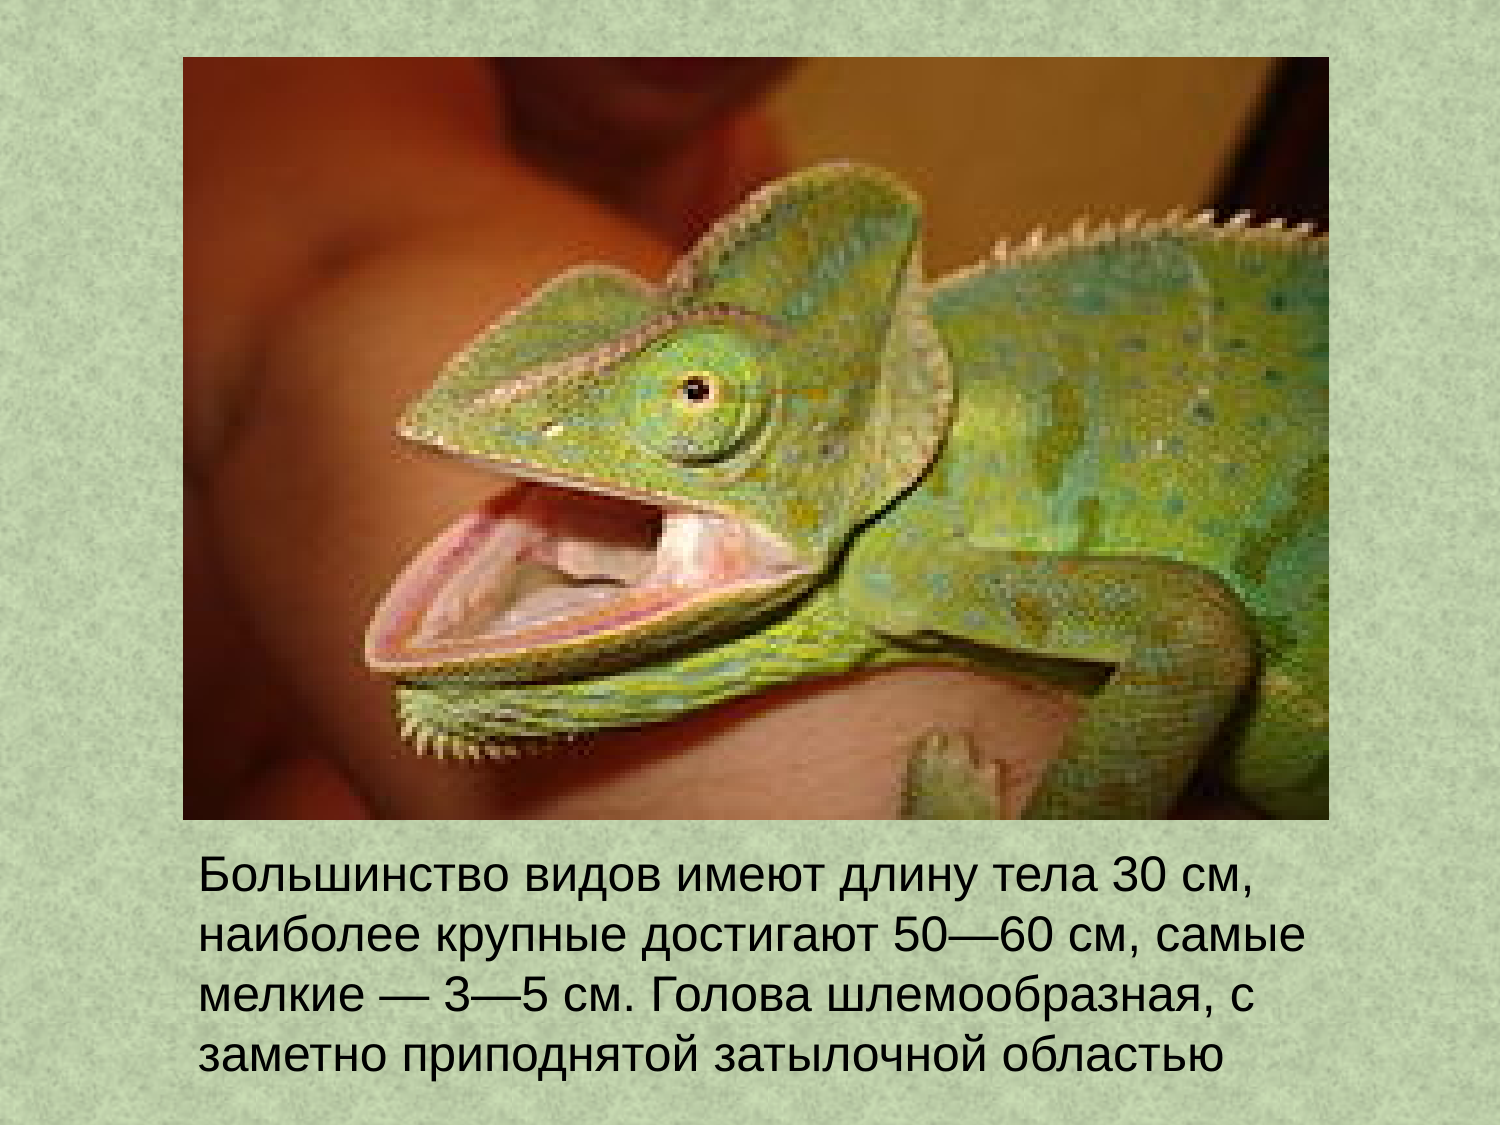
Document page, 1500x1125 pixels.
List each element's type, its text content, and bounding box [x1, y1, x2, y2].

text_box Большинство видов имеют длину тела 30 см, наиболее крупные достигают 50—60 см, самые мелкие — 3—5 см. Голова шлемообразная, с заметно приподнятой затылочной областью [183, 834, 1424, 1089]
picture [183, 57, 1329, 820]
